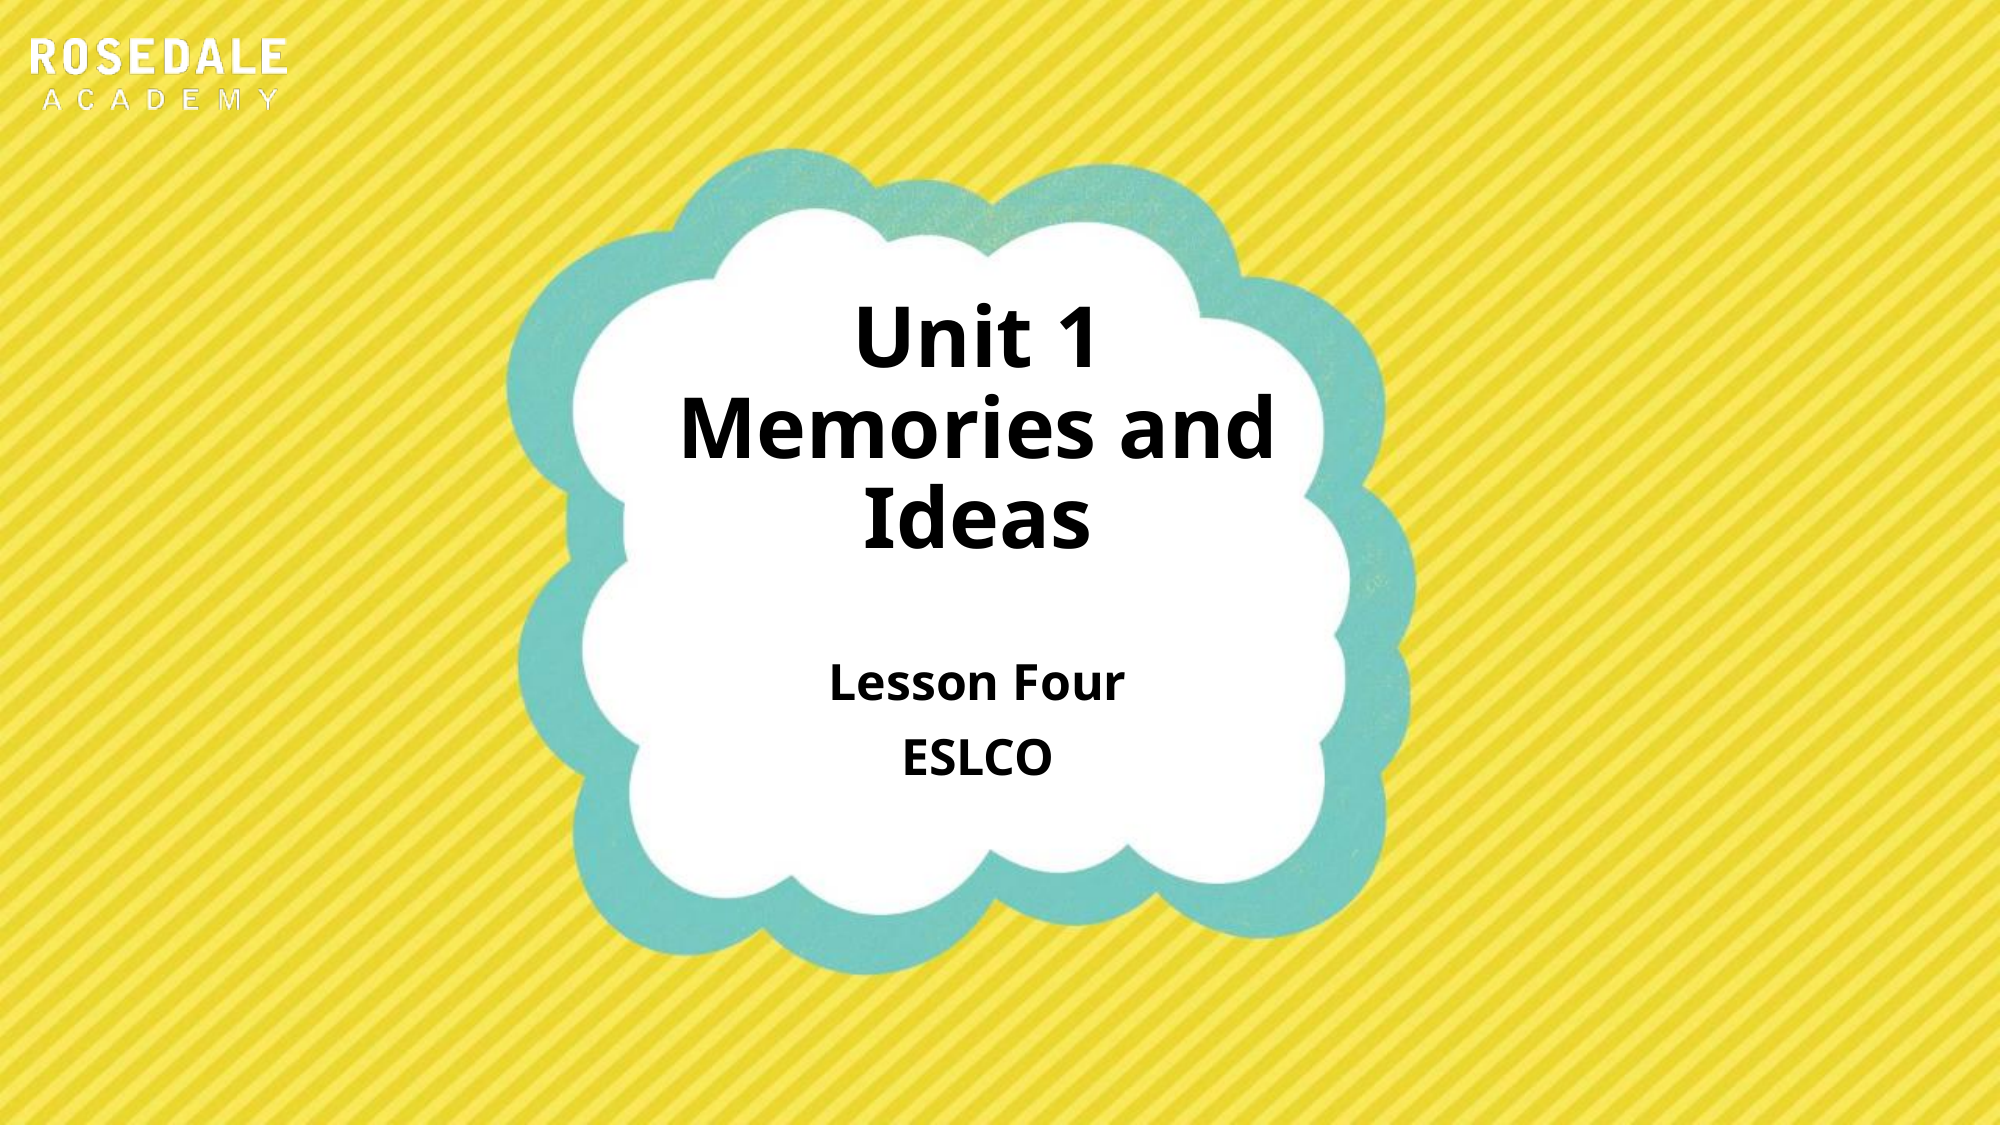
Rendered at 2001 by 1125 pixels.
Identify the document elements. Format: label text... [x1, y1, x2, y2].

picture [0, 0, 2000, 1125]
title Unit 1 Memories and Ideas [545, 283, 1410, 575]
subtitle Lesson Four ESLCO [545, 649, 1410, 922]
